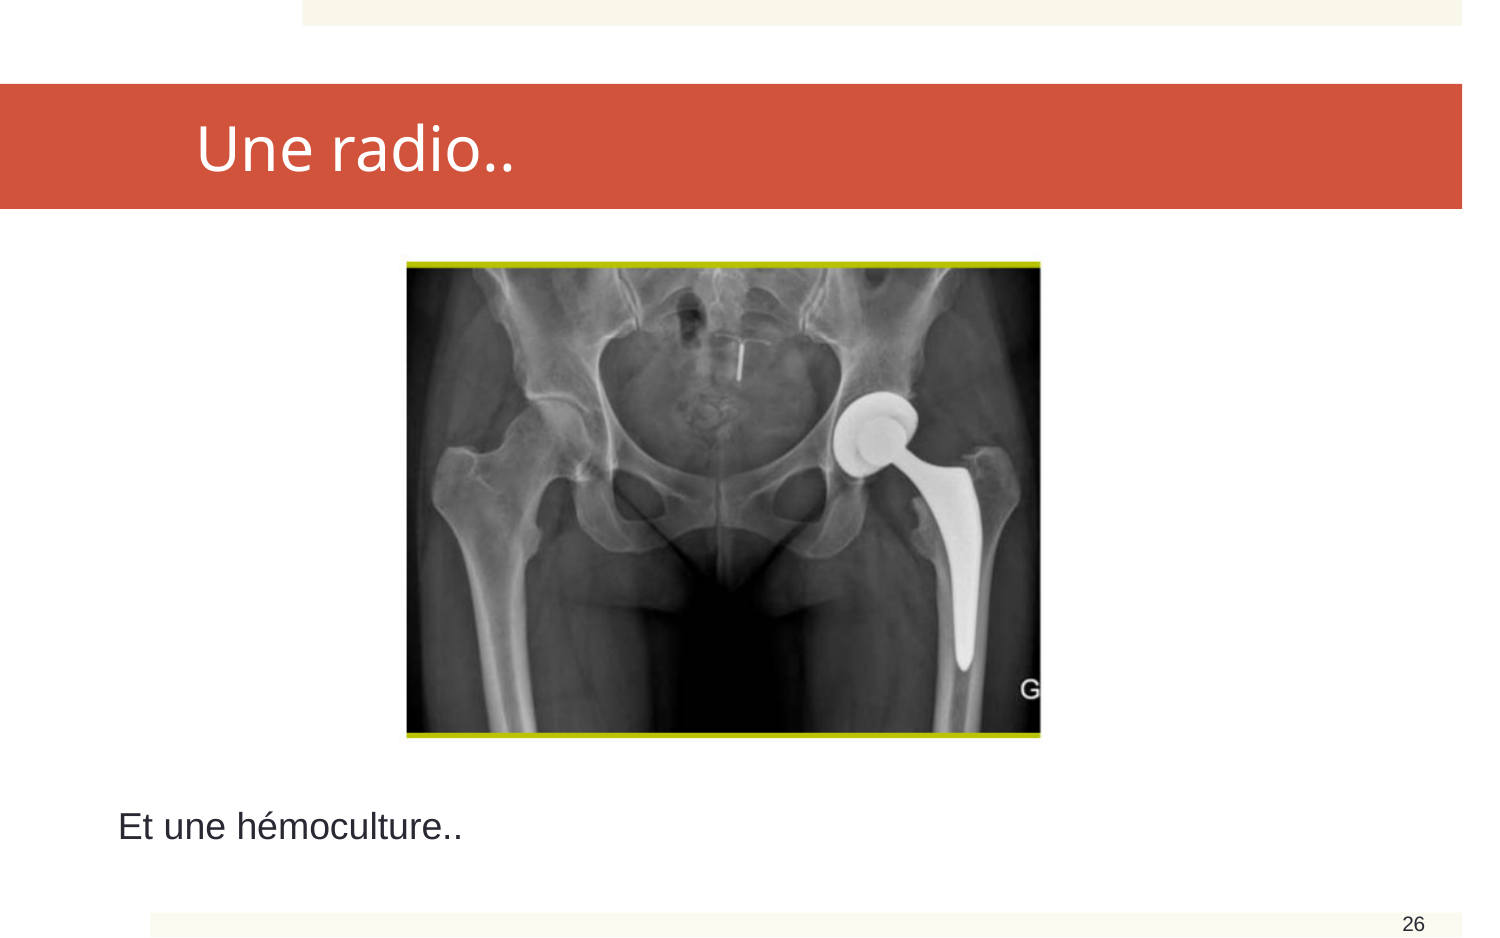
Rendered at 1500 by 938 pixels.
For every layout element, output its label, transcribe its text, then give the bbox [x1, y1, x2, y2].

text_box Et une hémoculture.. [103, 795, 509, 855]
picture [399, 254, 1050, 747]
title Une radio.. [0, 83, 1463, 209]
